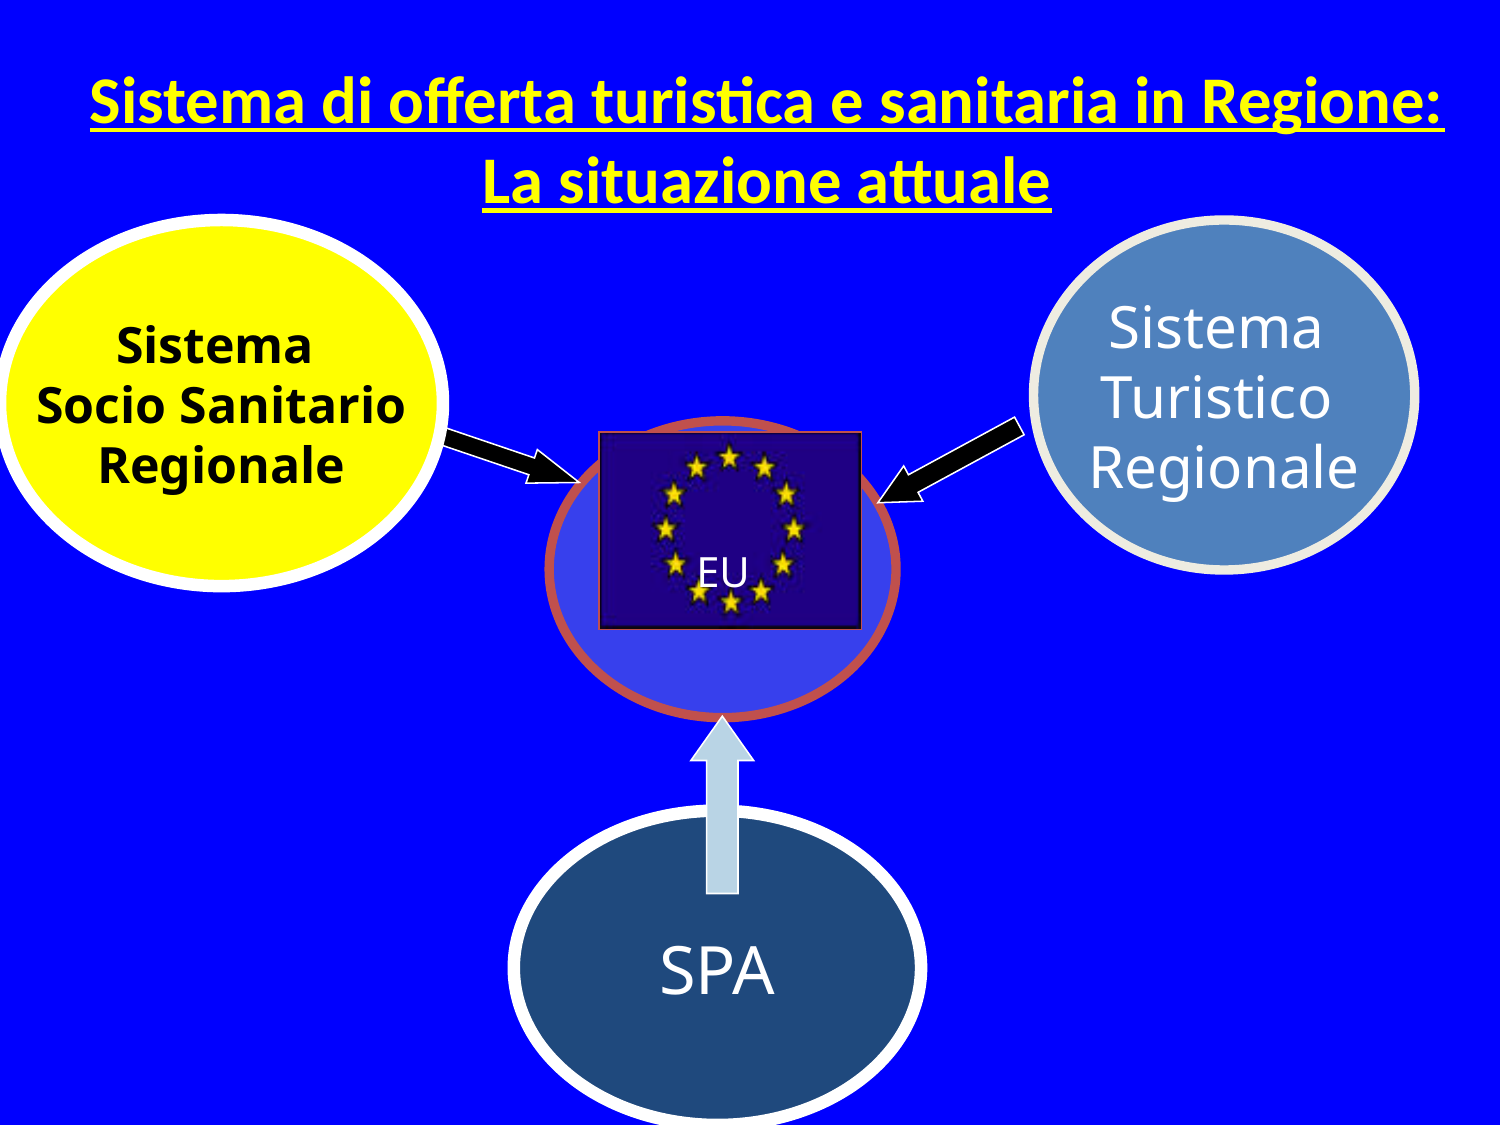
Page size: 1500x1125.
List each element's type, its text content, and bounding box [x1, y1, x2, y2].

text_box SPA [513, 810, 922, 1125]
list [599, 432, 862, 629]
text_box [438, 426, 580, 484]
text_box Sistema Turistico Regionale [1033, 219, 1415, 571]
text_box [877, 417, 1025, 503]
title Sistema di offerta turistica e sanitaria in Regione: La situazione attuale [0, 30, 1500, 244]
text_box [690, 716, 754, 894]
text_box Sistema Socio Sanitario Regionale [0, 219, 443, 587]
text_box [662, 420, 783, 430]
text_box [549, 469, 897, 718]
